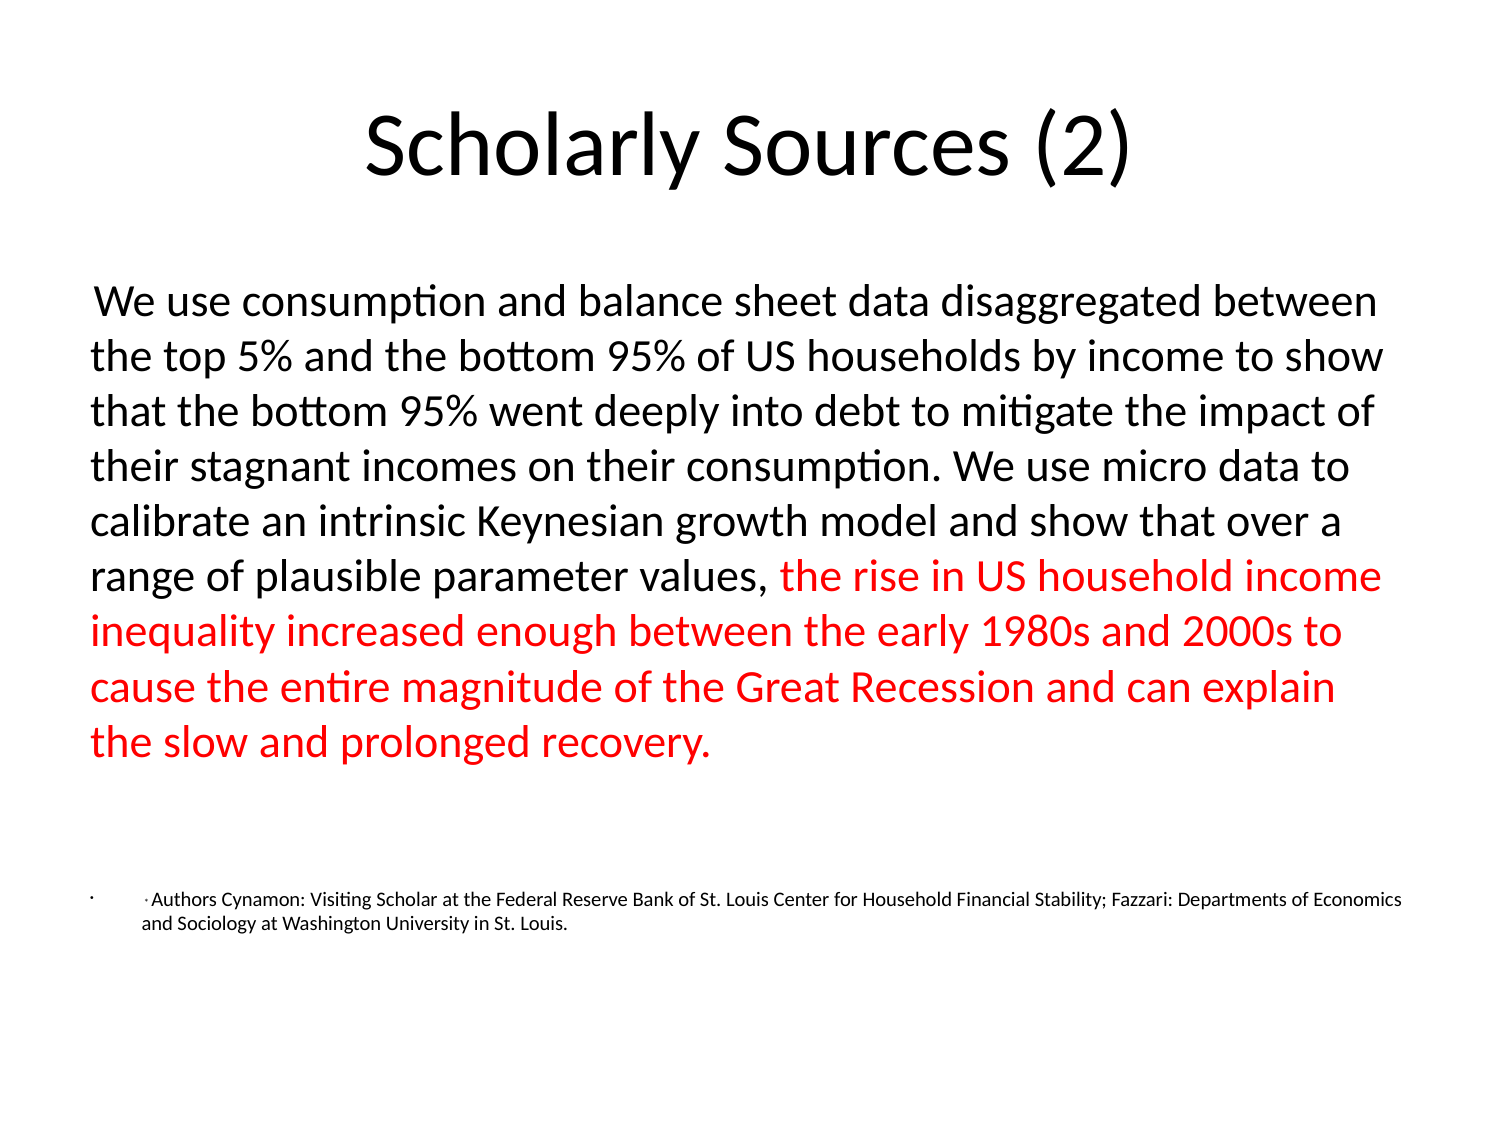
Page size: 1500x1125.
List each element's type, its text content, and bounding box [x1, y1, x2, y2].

list We use consumption and balance sheet data disaggregated between the top 5% and the bottom 95% of US households by income to show that the bottom 95% went deeply into debt to mitigate the impact of their stagnant incomes on their consumption. We use micro data to calibrate an intrinsic Keynesian growth model and show that over a range of plausible parameter values, the rise in US household income inequality increased enough between the early 1980s and 2000s to cause the entire magnitude of the Great Recession and can explain the slow and prolonged recovery. * Authors Cynamon: Visiting Scholar at the Federal Reserve Bank of St. Louis Center for Household Financial Stability; Fazzari: Departments of Economics and Sociology at Washington University in St. Louis. [75, 262, 1425, 1005]
title Scholarly Sources (2) [75, 45, 1425, 233]
